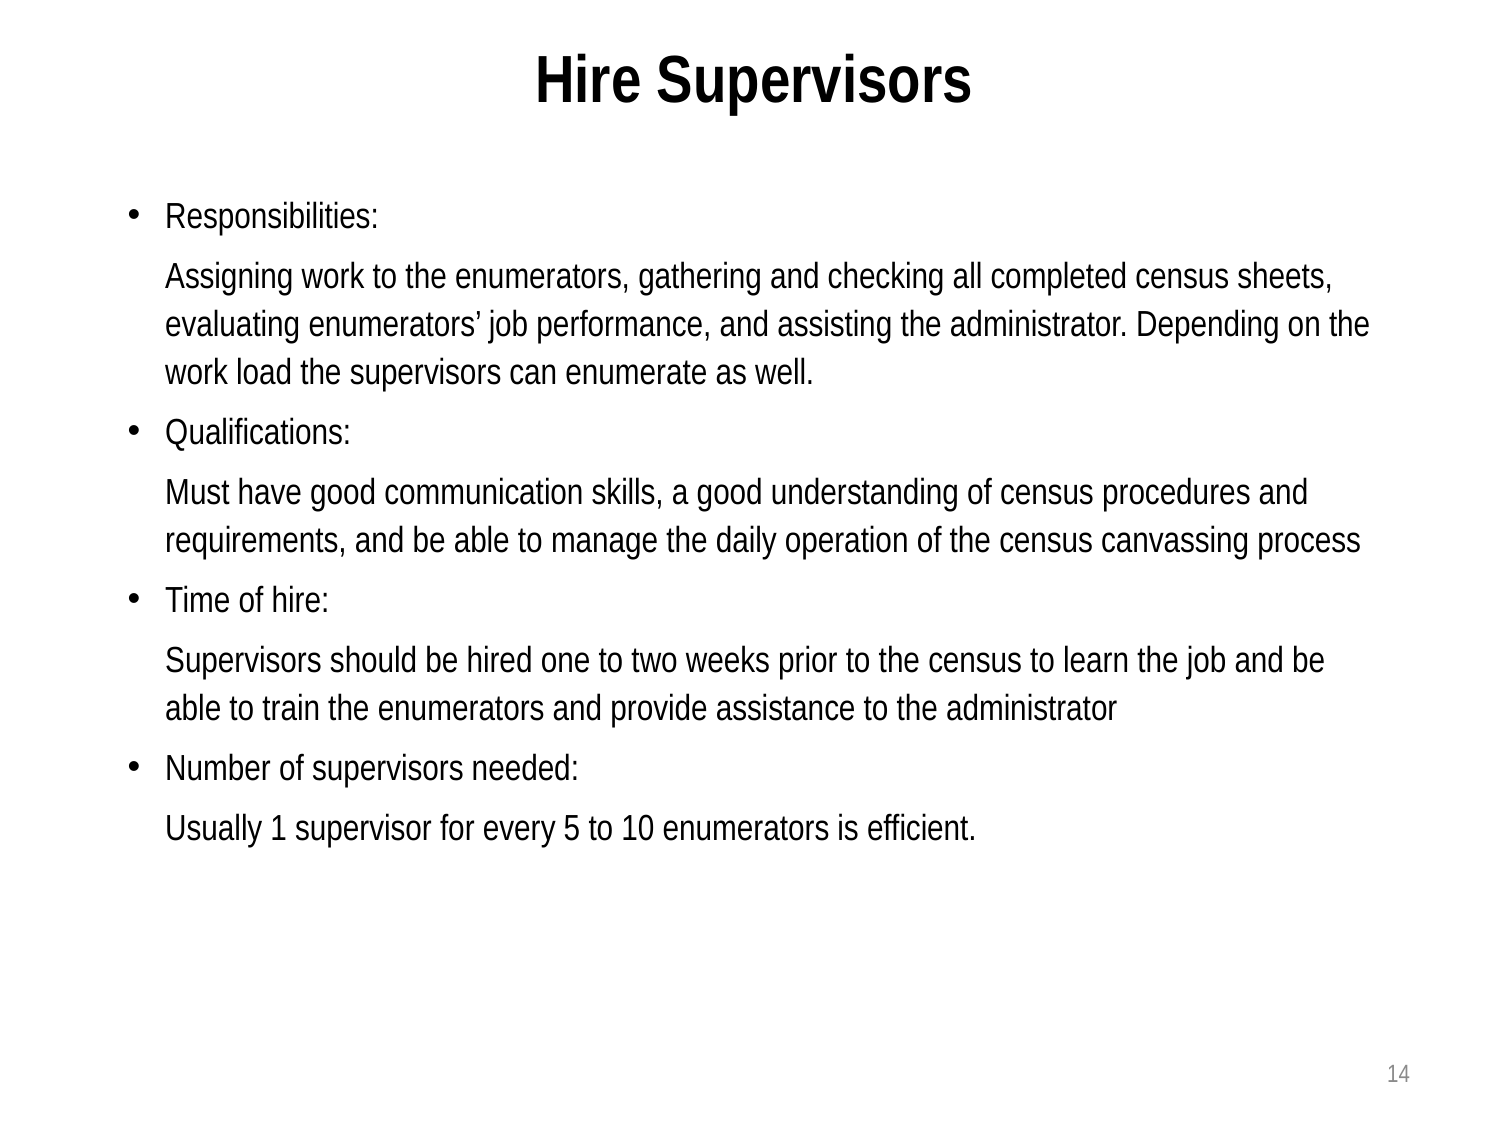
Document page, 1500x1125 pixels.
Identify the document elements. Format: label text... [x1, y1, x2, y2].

list Hire Supervisors [112, 37, 1388, 150]
slide_number 14 [1074, 1042, 1425, 1103]
list Responsibilities: Assigning work to the enumerators, gathering and checking all completed census sheets, evaluating enumerators’ job performance, and assisting the administrator. Depending on the work load the supervisors can enumerate as well. Qualifications: Must have good communication skills, a good understanding of census procedures and requirements, and be able to manage the daily operation of the census canvassing process Time of hire: Supervisors should be hired one to two weeks prior to the census to learn the job and be able to train the enumerators and provide assistance to the administrator Number of supervisors needed: Usually 1 supervisor for every 5 to 10 enumerators is efficient. [112, 180, 1388, 876]
